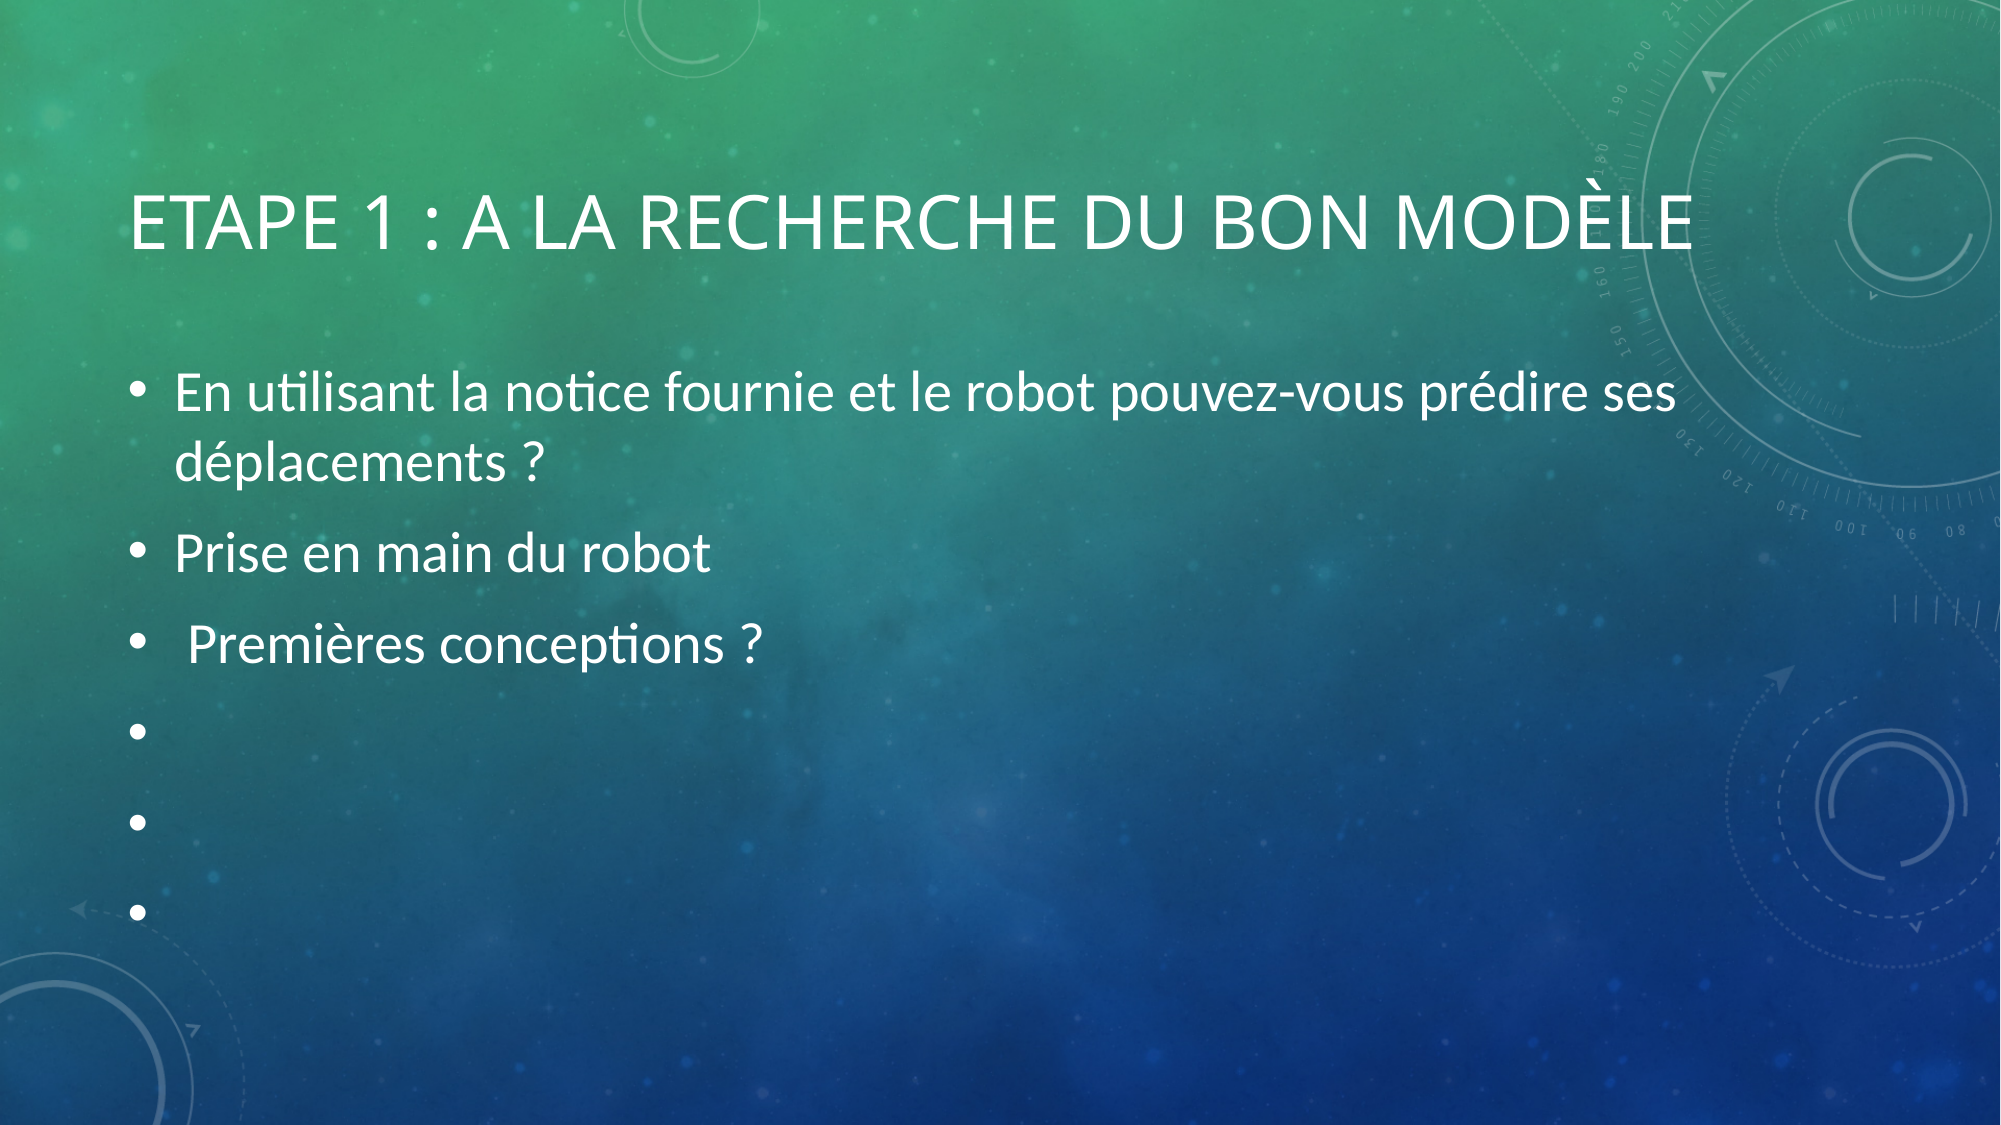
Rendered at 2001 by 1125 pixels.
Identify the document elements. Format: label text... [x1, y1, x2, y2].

list En utilisant la notice fournie et le robot pouvez-vous prédire ses déplacements ? Prise en main du robot Premières conceptions ? [112, 351, 1775, 950]
title Etape 1 : A la recherche du bon modèle [112, 99, 1775, 339]
picture [0, 0, 2001, 1125]
